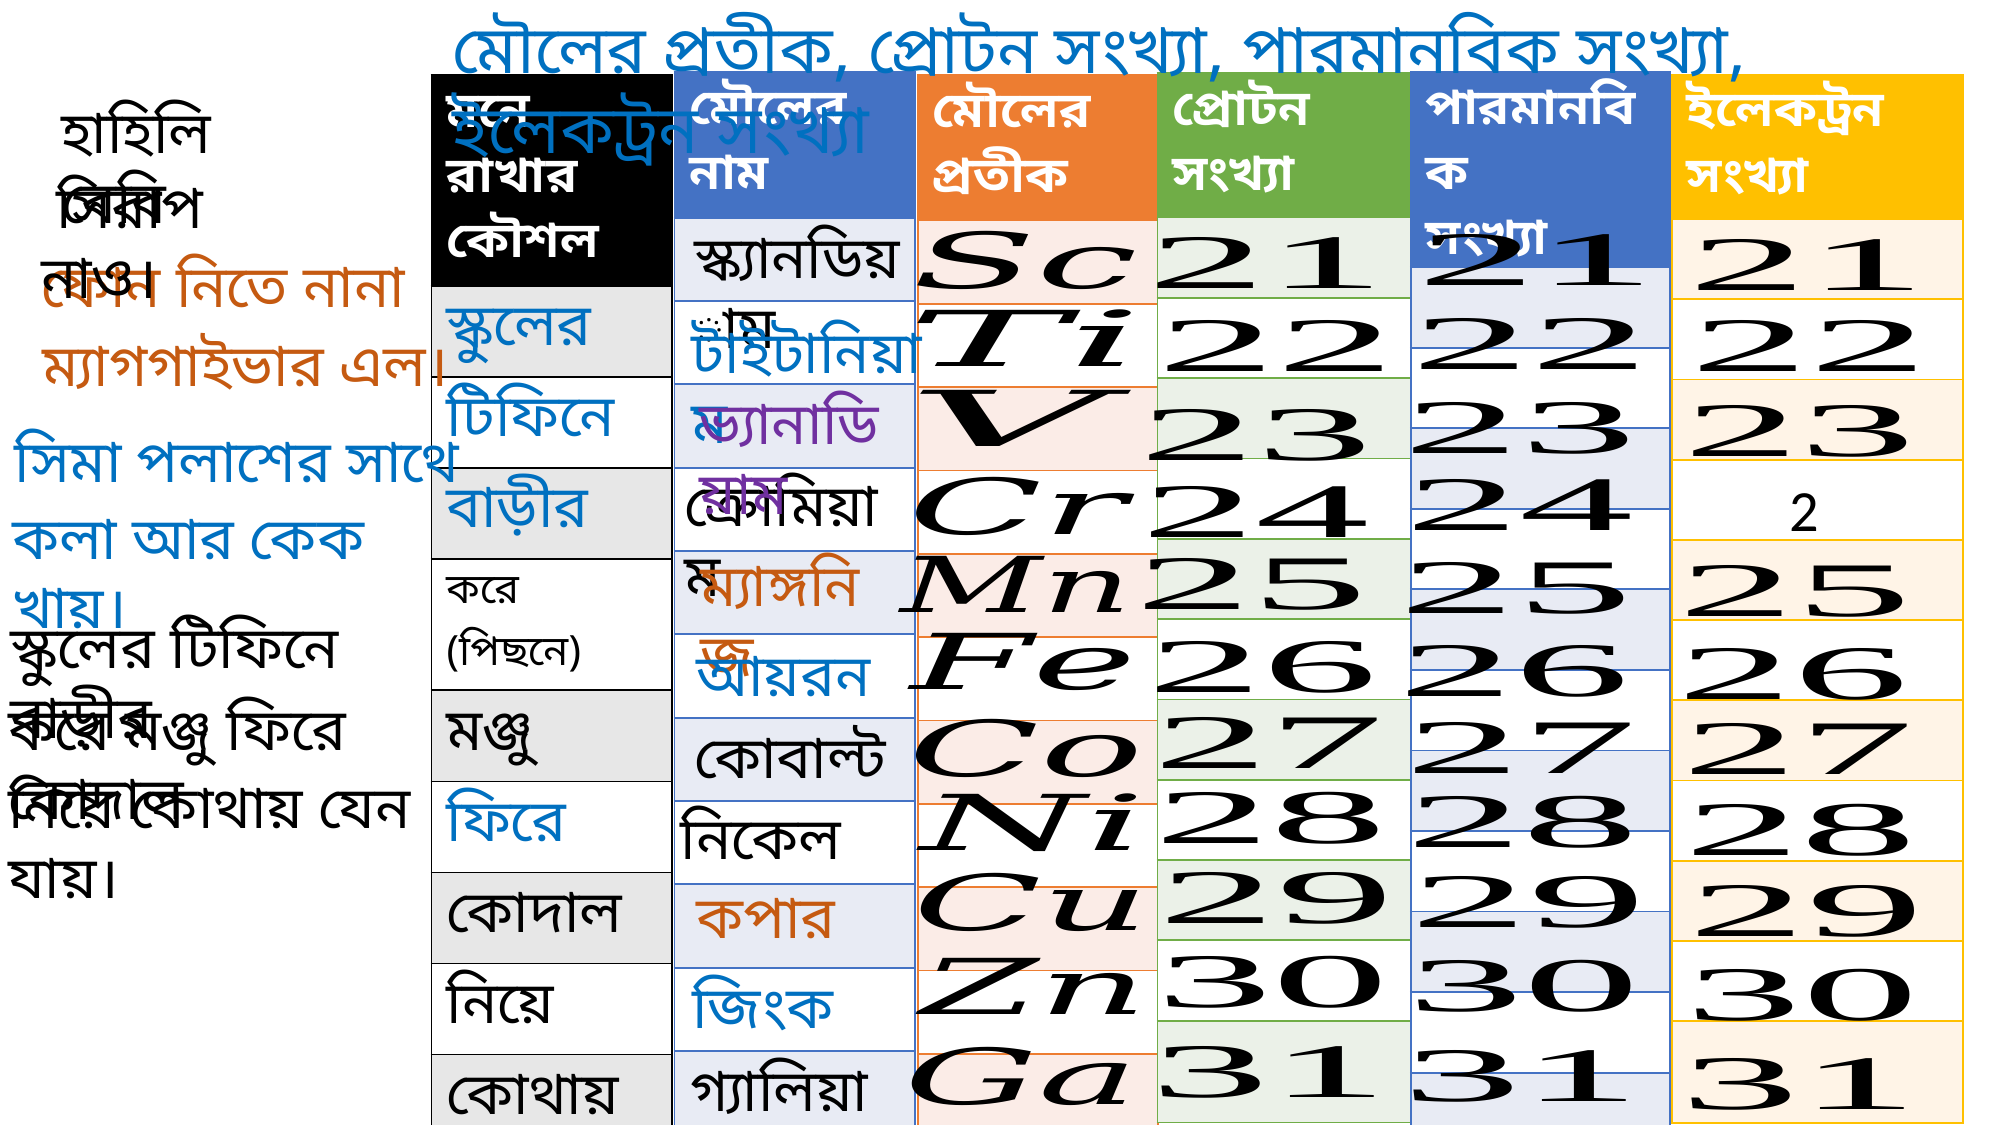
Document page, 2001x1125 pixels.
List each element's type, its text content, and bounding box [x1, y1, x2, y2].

text_box কোবাল্ট [679, 712, 920, 798]
text_box ফোন নিতে নানা [26, 241, 463, 327]
table_cell [1412, 1074, 1669, 1125]
table_cell [919, 1055, 1157, 1125]
table_header পারমানবিক সংখ্যা [1412, 175, 1669, 266]
table_cell [1673, 461, 1962, 539]
table_cell [1673, 300, 1962, 379]
table_cell [675, 885, 914, 967]
table_cell নিয়ে [432, 964, 671, 1054]
table_header মৌলের প্রতীক [919, 175, 1157, 220]
text_box সিমা পলাশের সাথে [0, 416, 485, 502]
table_cell [1158, 861, 1410, 939]
table_cell [919, 971, 1157, 1053]
table_cell ফিরে [478, 782, 671, 872]
table_cell [1673, 701, 1962, 780]
table_cell [675, 302, 679, 383]
table_cell [1158, 700, 1410, 779]
table_cell [675, 719, 679, 793]
table_cell টিফিনে [432, 378, 671, 467]
table_cell [1158, 1022, 1410, 1122]
table_cell [1412, 671, 1669, 750]
table_header ইলেকট্রন সংখ্যা [1673, 76, 1962, 218]
table_cell [920, 305, 1157, 386]
table_cell [1412, 349, 1669, 427]
table_cell [675, 635, 681, 717]
table_cell [919, 805, 1157, 886]
table_cell [920, 221, 1157, 303]
text_box সিরাপ নাও। [26, 162, 314, 318]
text_box স্ক্যানডিয়াম [679, 212, 920, 307]
table_cell [1673, 541, 1962, 619]
table_header প্রোটন সংখ্যা [1158, 175, 1410, 217]
table_cell [1673, 220, 1962, 298]
text_box মৌলের প্রতীক, প্রোটন সংখ্যা, পারমানবিক সংখ্যা, ইলেকট্রন সংখ্যা [438, 0, 1847, 175]
table_cell [919, 471, 1157, 553]
table_cell করে (পিছনে) [481, 560, 671, 689]
table_cell [1412, 429, 1669, 508]
table_cell [1673, 380, 1962, 459]
text_box নিয়ে কোথায় যেন যায়। [0, 763, 478, 918]
table_cell [1673, 1022, 1962, 1122]
text_box হাহিলি বেবি [46, 87, 314, 162]
table_cell [1673, 621, 1962, 699]
table_cell [927, 555, 1157, 636]
text_box কপার [681, 873, 923, 958]
table_cell [1412, 912, 1669, 991]
table_cell স্কুলের [463, 287, 671, 376]
table_cell [1158, 540, 1410, 618]
table_cell [926, 388, 1157, 470]
table_cell [907, 802, 914, 873]
text_box ভ্যানাডিয়াম [684, 378, 926, 534]
table_cell [919, 721, 1157, 803]
table_cell [1412, 832, 1669, 911]
table_cell [1158, 781, 1410, 859]
table_cell [919, 888, 1157, 970]
text_box করে মঞ্জু ফিরে কোদাল [0, 684, 478, 763]
text_box ক্রোমিয়াম [669, 460, 911, 616]
text_box টাইটানিয়াম [677, 307, 938, 463]
text_box নিকেল [665, 793, 907, 879]
table_cell [1673, 781, 1962, 860]
table_cell [1158, 379, 1410, 458]
table_cell [1673, 942, 1962, 1020]
table_cell [1158, 218, 1410, 297]
table_cell বাড়ীর [482, 469, 669, 558]
text_box স্কুলের টিফিনে বাড়ীর [0, 649, 481, 758]
table_cell কোদাল [432, 873, 671, 963]
table_cell [1412, 993, 1669, 1072]
table_cell কোথায় [432, 1055, 671, 1125]
text_box ম্যাঙ্গনিজ [685, 540, 927, 685]
text_box জিংক [677, 963, 918, 1048]
table_cell [1158, 299, 1410, 377]
table_cell [1412, 510, 1669, 588]
text_box কলা আর কেক খায়। [0, 493, 482, 649]
table_cell [1158, 620, 1410, 699]
text_box গ্যালিয়াম [675, 1045, 916, 1125]
table_cell [1412, 268, 1669, 347]
table_cell [1158, 941, 1410, 1020]
text_box আয়রন [681, 630, 922, 716]
table_cell মঞ্জু [478, 691, 671, 781]
table_cell [920, 638, 1157, 720]
table_cell [675, 219, 679, 300]
table_cell [1673, 862, 1962, 940]
text_box ম্যাগগাইভার এল। [27, 321, 465, 406]
table_cell [1412, 590, 1669, 669]
table_header মৌলের নাম [675, 175, 914, 217]
table_header মনে রাখার কৌশল [432, 76, 671, 285]
table_cell [1412, 751, 1669, 830]
table_cell [675, 616, 685, 633]
table_cell [1158, 459, 1410, 538]
